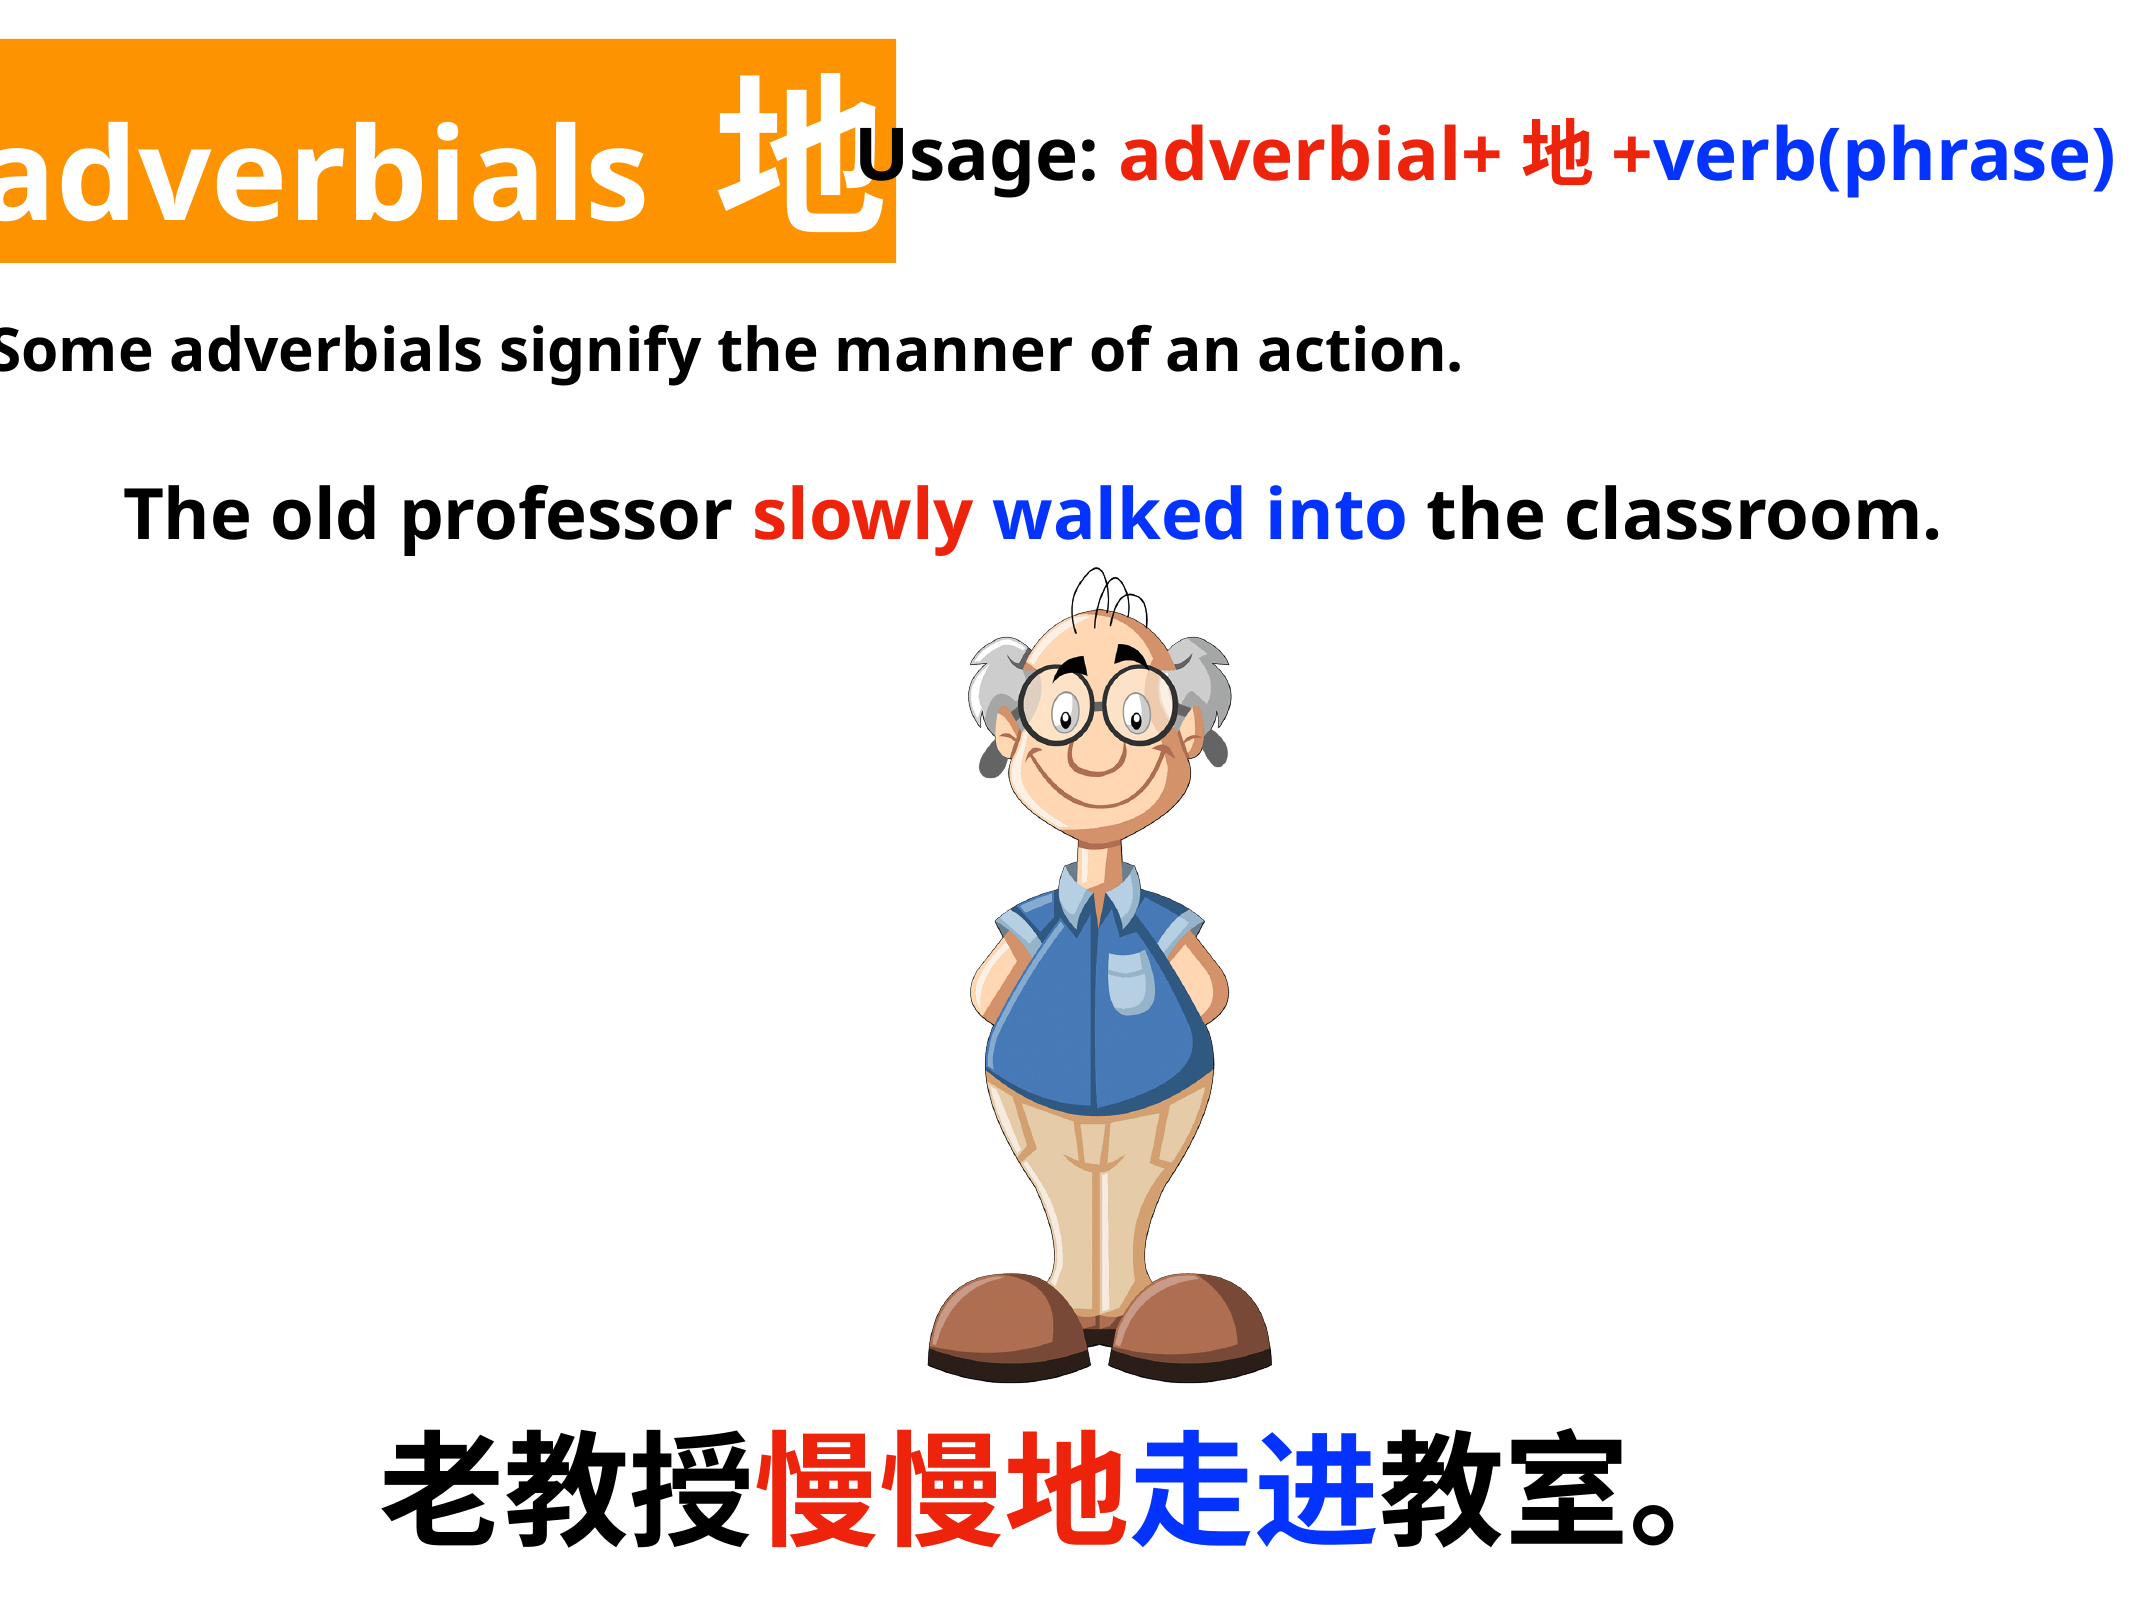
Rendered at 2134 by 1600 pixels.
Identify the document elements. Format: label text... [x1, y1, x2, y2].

text_box Some adverbials signify the manner of an action. [0, 302, 1475, 392]
text_box adverbials 地 [0, 38, 897, 263]
text_box The old professor slowly walked into the classroom. [114, 460, 1952, 563]
text_box 老教授慢慢地走进教室。 [370, 1403, 1763, 1570]
text_box Usage: adverbial+地+verb(phrase) [845, 98, 2125, 204]
picture [814, 558, 1368, 1392]
